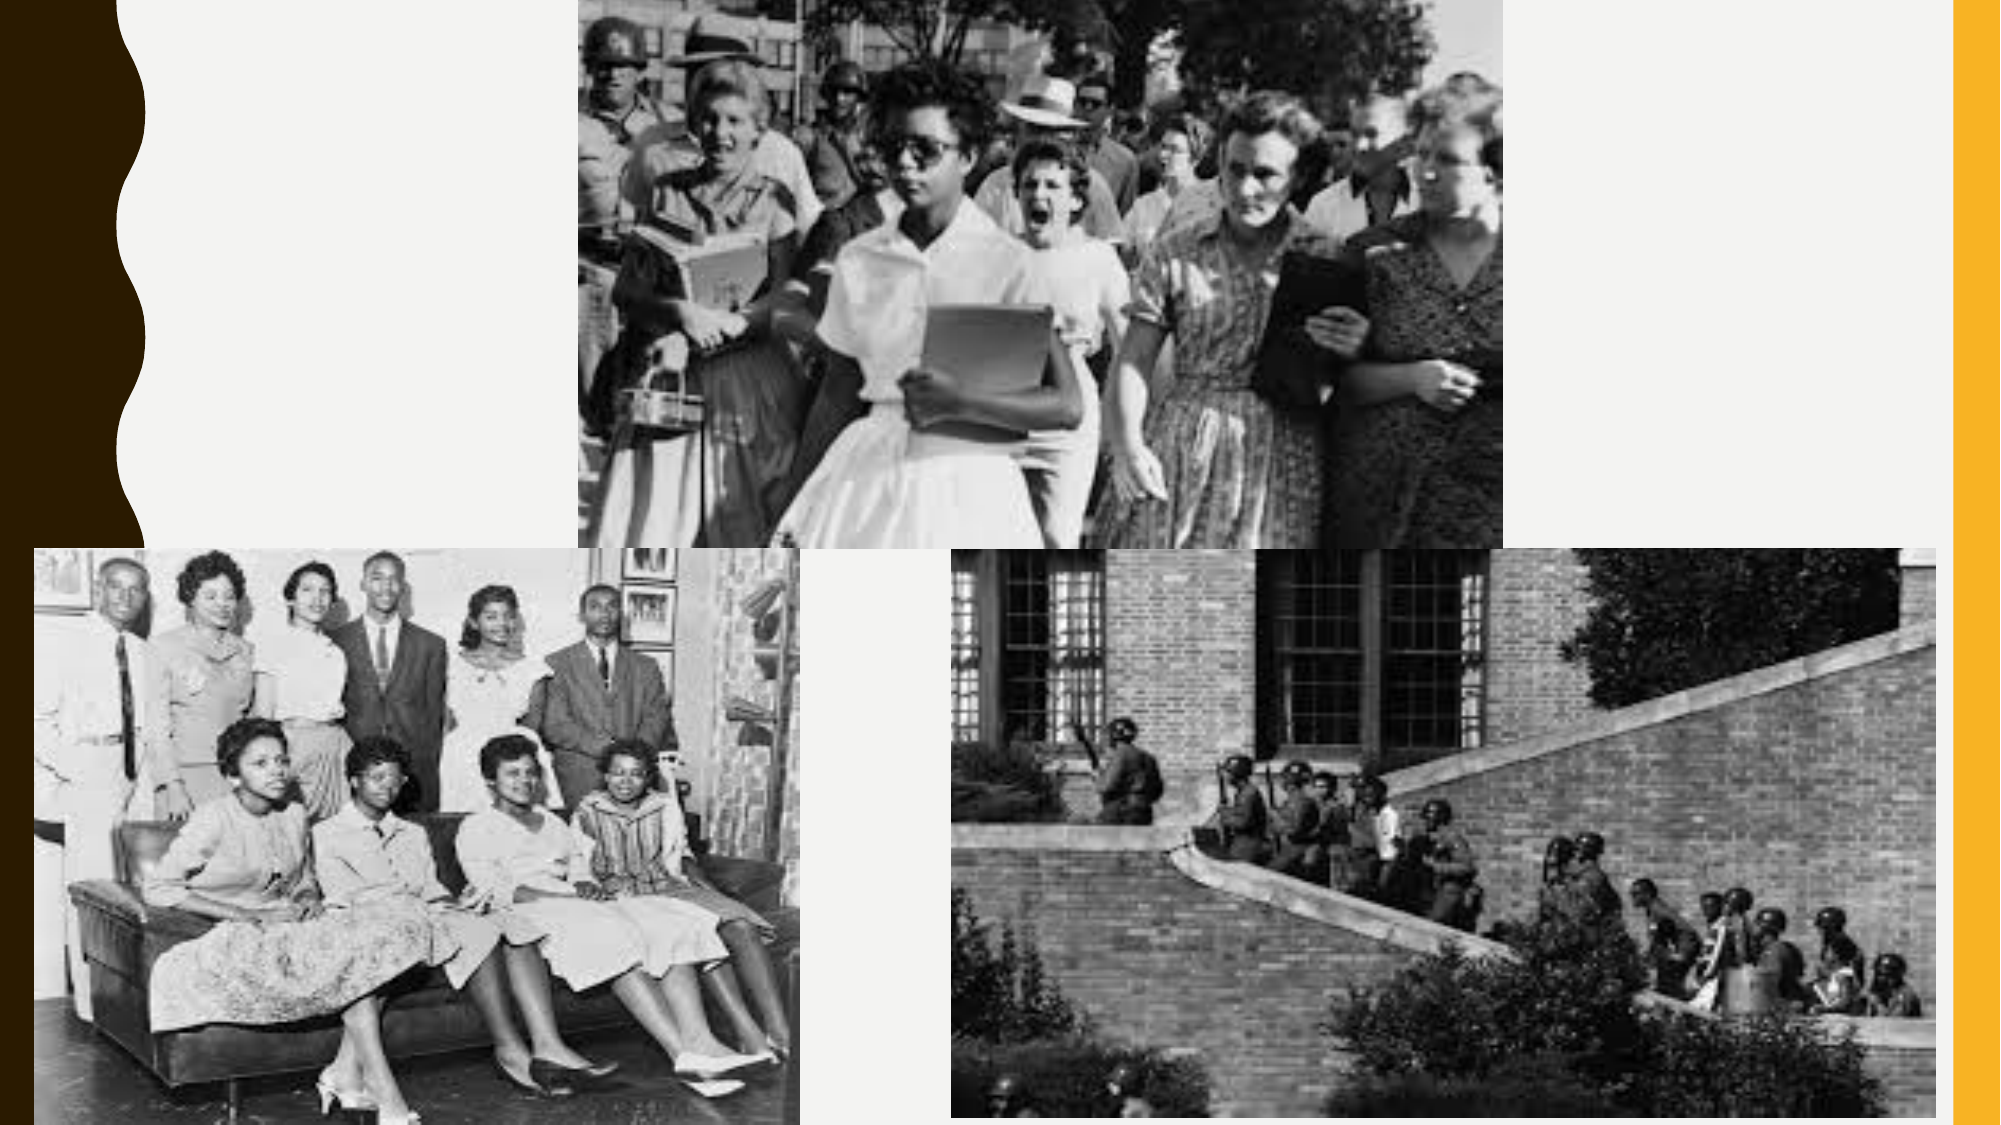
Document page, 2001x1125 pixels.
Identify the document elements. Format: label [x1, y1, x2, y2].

list [951, 548, 1935, 1118]
picture [34, 0, 1503, 1125]
